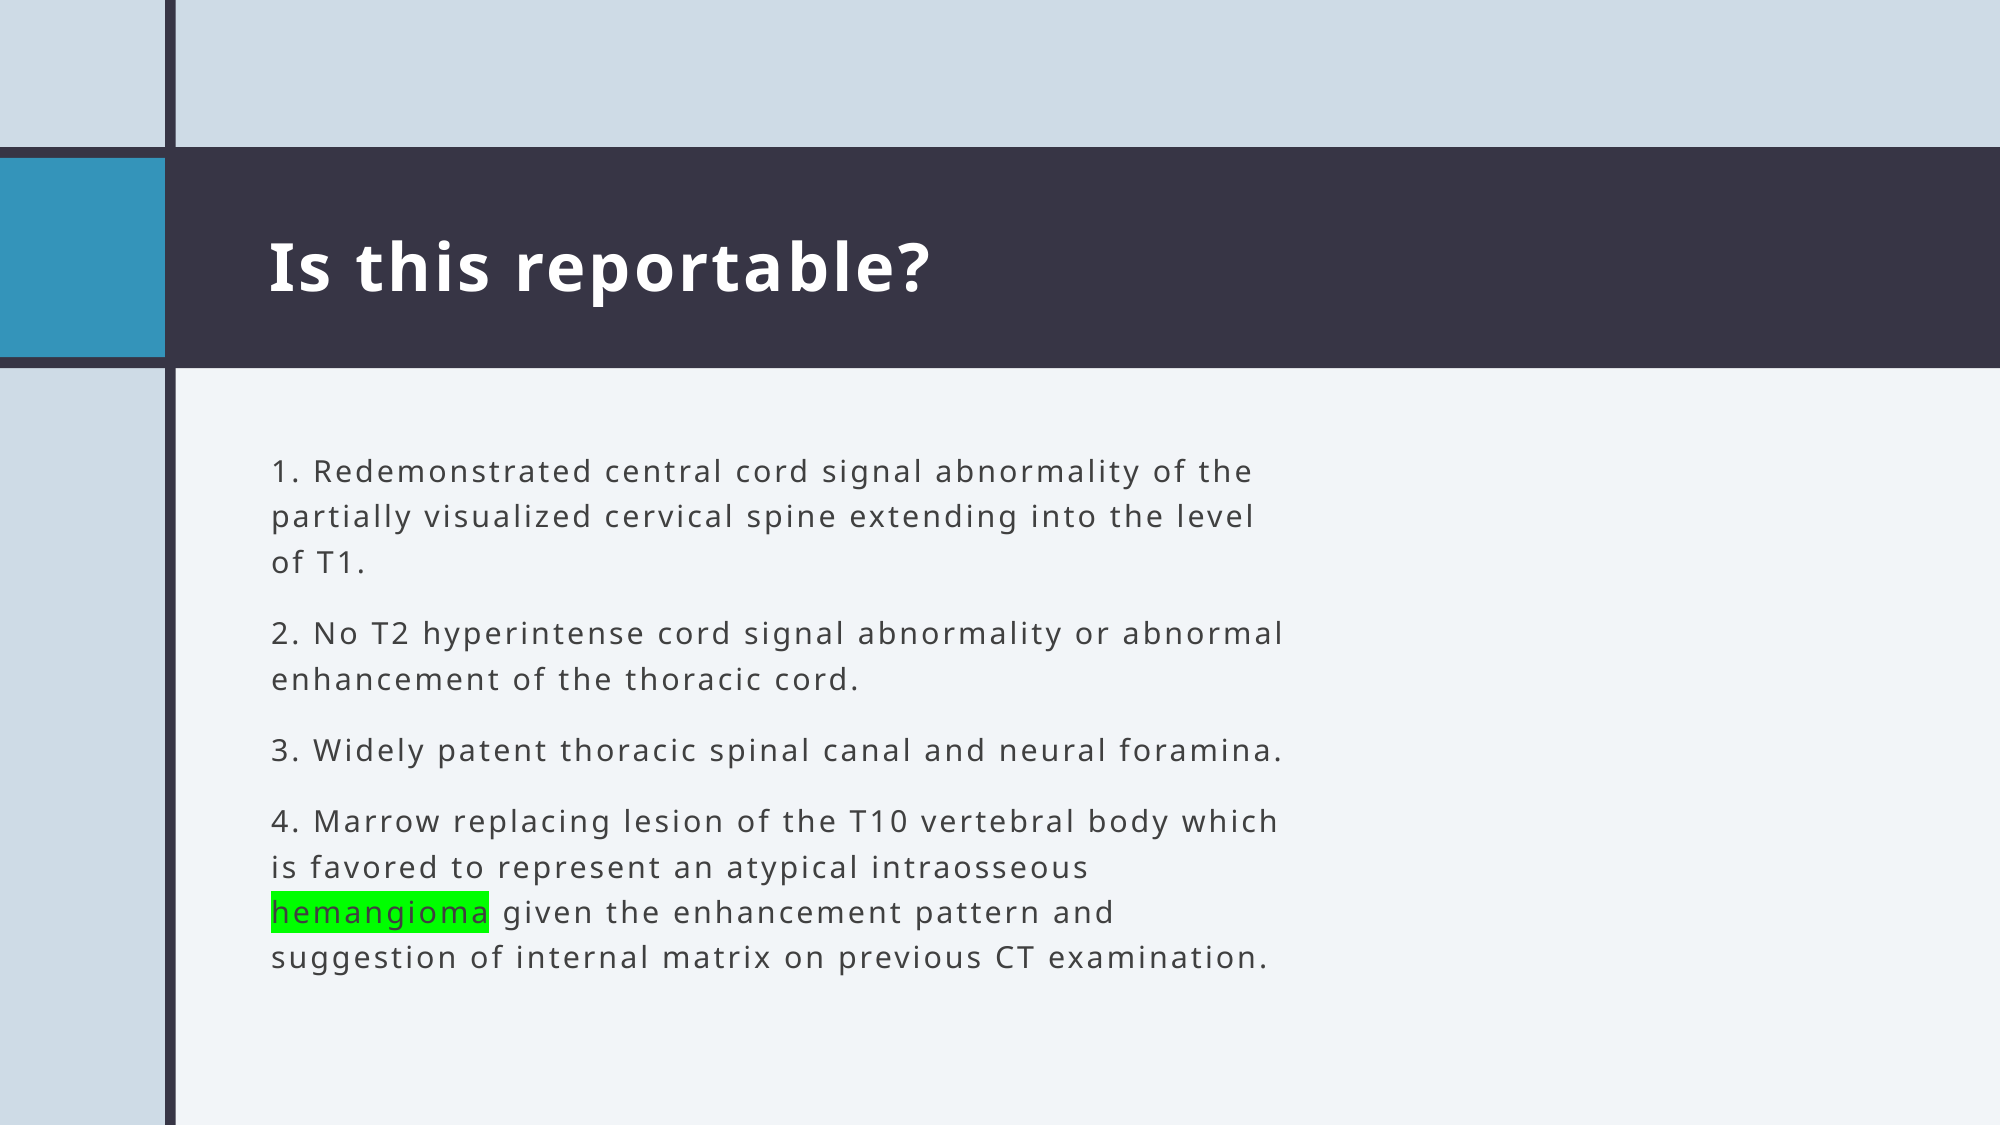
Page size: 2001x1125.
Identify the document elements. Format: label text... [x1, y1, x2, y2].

list 1. Redemonstrated central cord signal abnormality of the partially visualized cervical spine extending into the level of T1. 2. No T2 hyperintense cord signal abnormality or abnormal enhancement of the thoracic cord. 3. Widely patent thoracic spinal canal and neural foramina. 4. Marrow replacing lesion of the T10 vertebral body which is favored to represent an atypical intraosseous hemangioma given the enhancement pattern and suggestion of internal matrix on previous CT examination. [253, 425, 1310, 1035]
title Is this reportable? [251, 157, 1895, 358]
